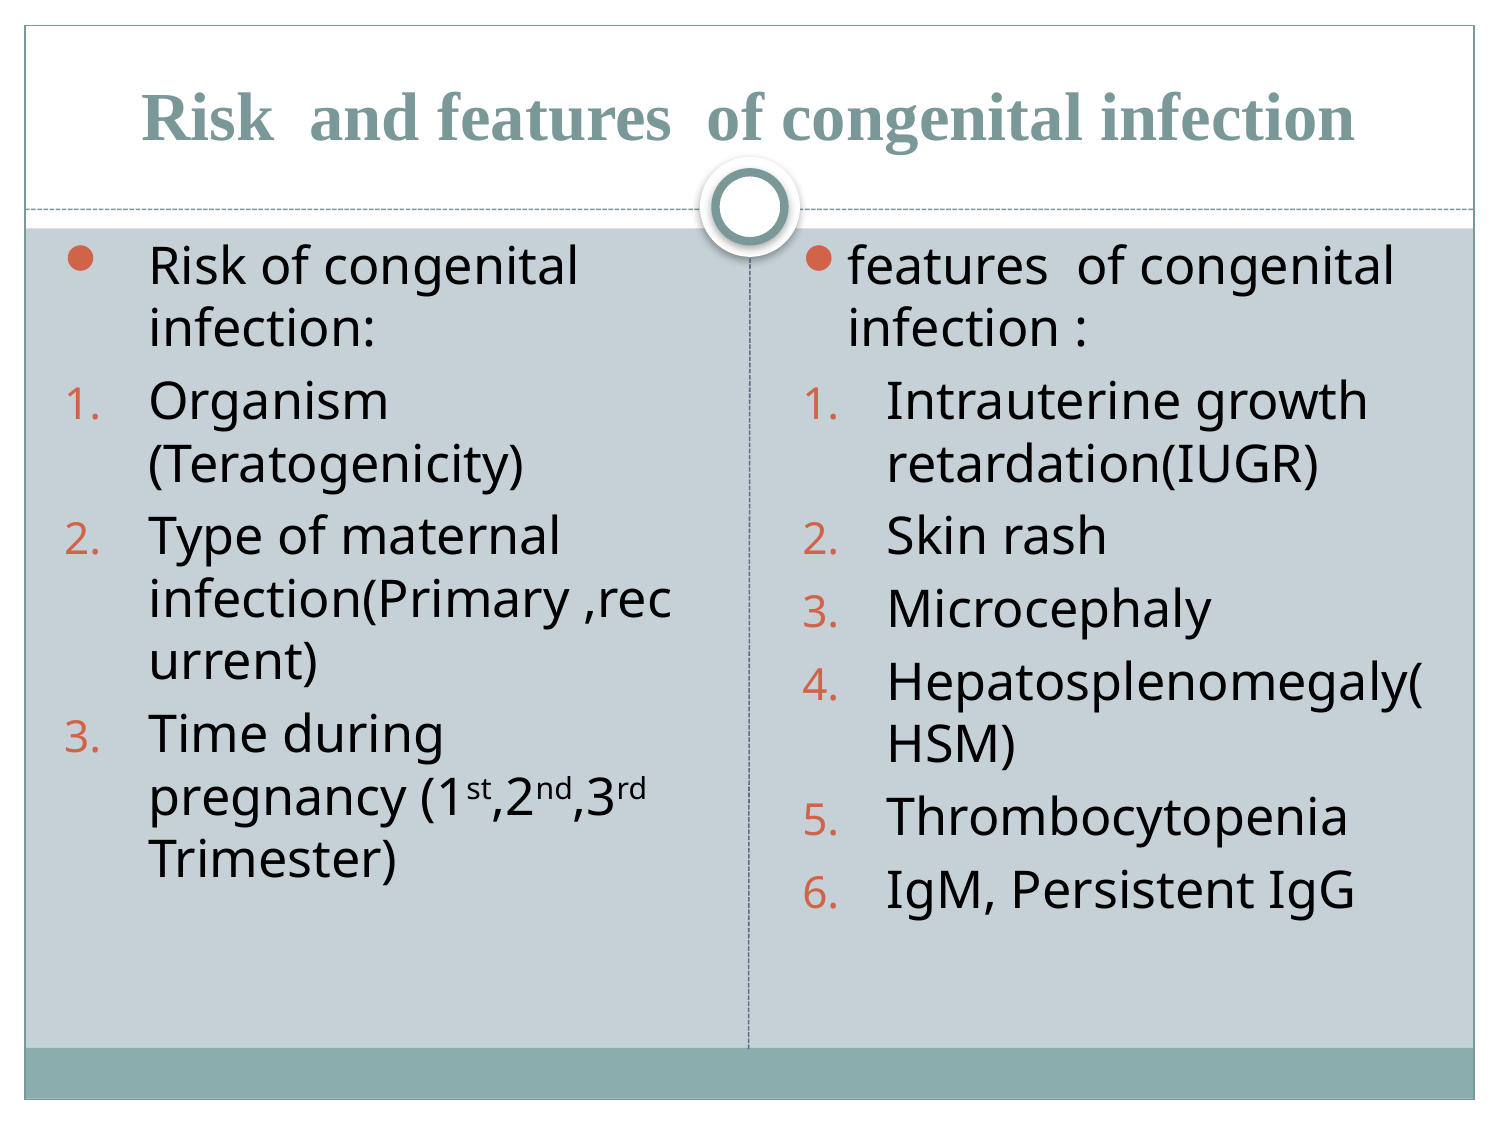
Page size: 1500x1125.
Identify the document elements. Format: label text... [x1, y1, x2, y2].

list features of congenital infection : Intrauterine growth retardation(IUGR) Skin rash Microcephaly Hepatosplenomegaly(HSM) Thrombocytopenia IgM, Persistent IgG [787, 224, 1450, 993]
title Risk and features of congenital infection [49, 37, 1450, 162]
list Risk of congenital infection: Organism (Teratogenicity) Type of maternal infection(Primary ,recurrent) Time during pregnancy (1st,2nd,3rd Trimester) [49, 224, 712, 993]
